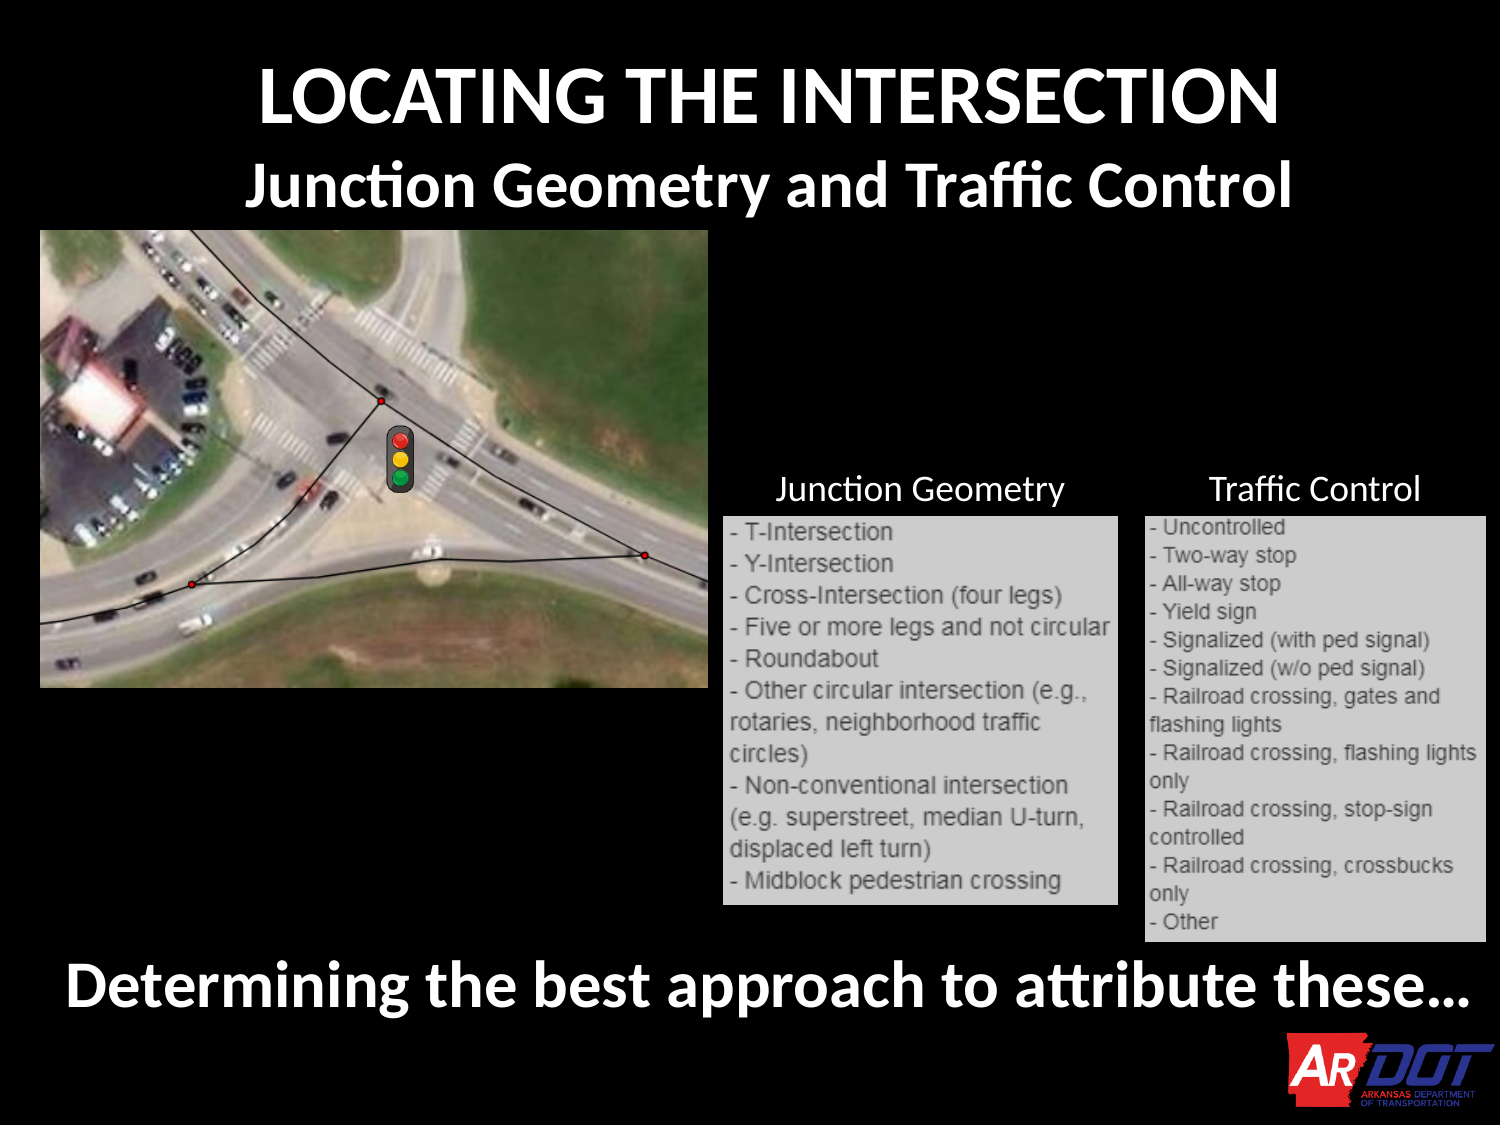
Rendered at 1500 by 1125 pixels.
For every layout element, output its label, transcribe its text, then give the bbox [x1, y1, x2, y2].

text_box Determining the best approach to attribute these… [50, 933, 1490, 1029]
text_box LOCATING THE INTERSECTION Junction Geometry and Traffic Control [230, 33, 1310, 228]
picture [723, 516, 1119, 905]
text_box Traffic Control [1194, 456, 1437, 515]
picture [1144, 516, 1487, 943]
picture [40, 230, 708, 688]
picture [1284, 1029, 1497, 1109]
text_box Junction Geometry [760, 456, 1081, 515]
